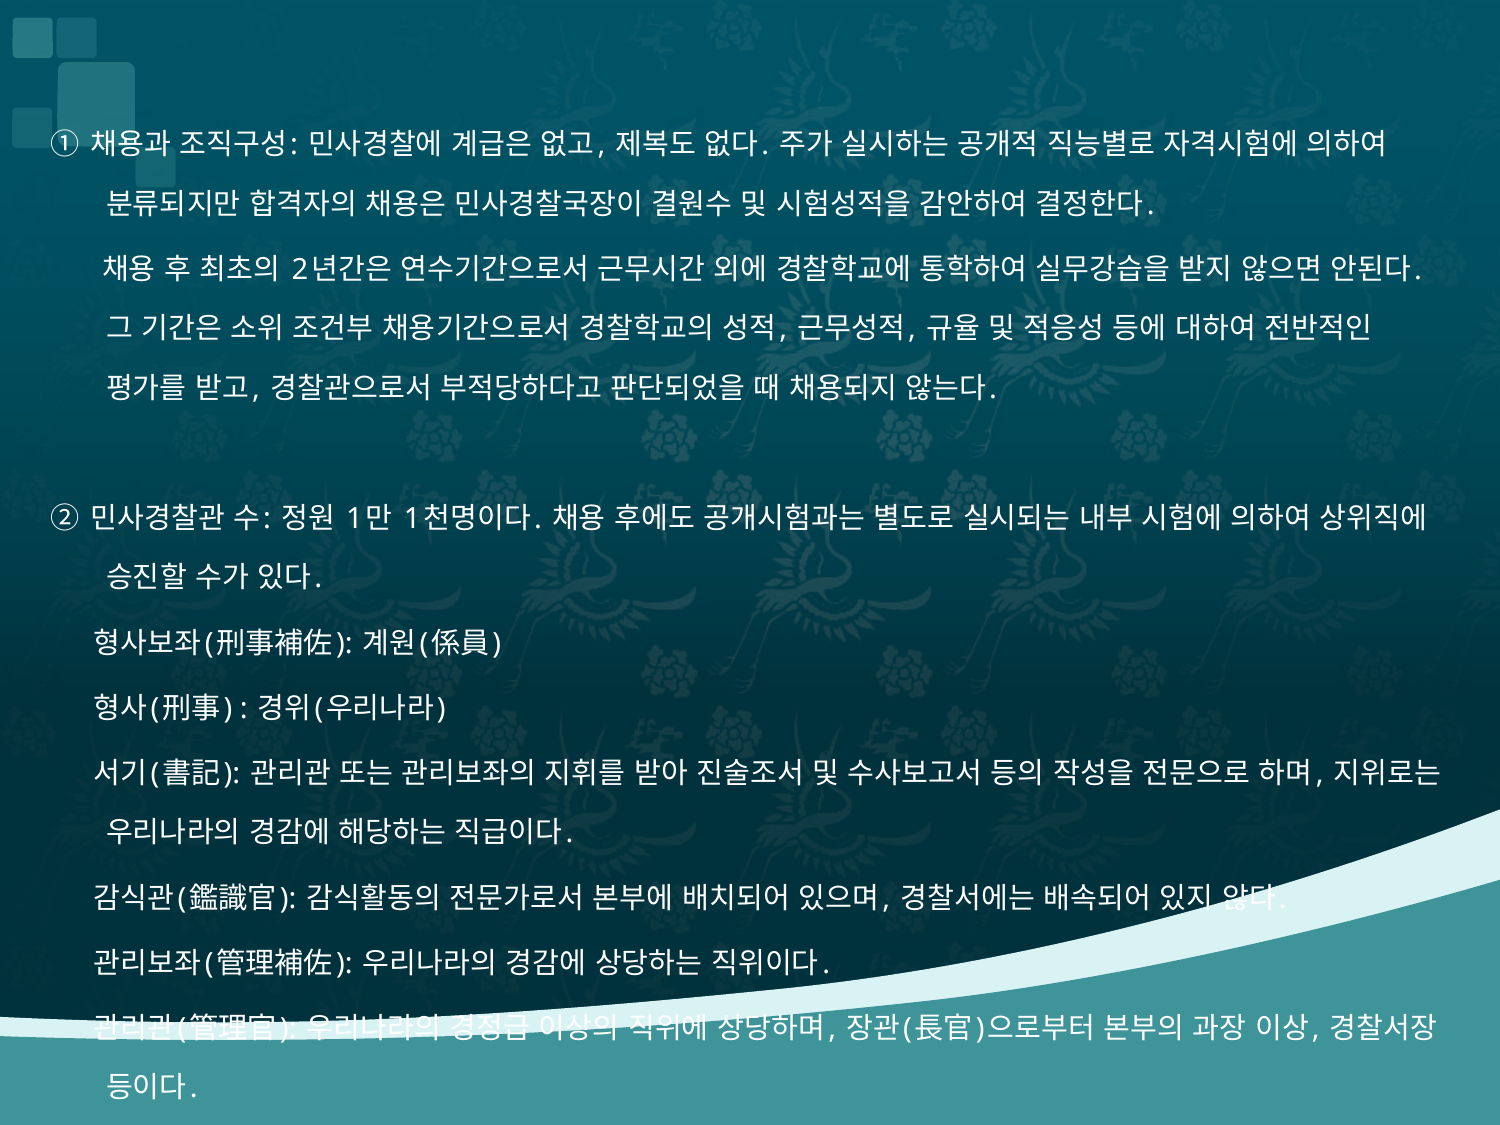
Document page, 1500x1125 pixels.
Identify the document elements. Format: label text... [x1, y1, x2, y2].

list ① 채용과 조직구성: 민사경찰에 계급은 없고, 제복도 없다. 주가 실시하는 공개적 직능별로 자격시험에 의하여 분류되지만 합격자의 채용은 민사경찰국장이 결원수 및 시험성적을 감안하여 결정한다. 채용 후 최초의 2년간은 연수기간으로서 근무시간 외에 경찰학교에 통학하여 실무강습을 받지 않으면 안된다. 그 기간은 소위 조건부 채용기간으로서 경찰학교의 성적, 근무성적, 규율 및 적응성 등에 대하여 전반적인 평가를 받고, 경찰관으로서 부적당하다고 판단되었을 때 채용되지 않는다. ② 민사경찰관 수: 정원 1만 1천명이다. 채용 후에도 공개시험과는 별도로 실시되는 내부 시험에 의하여 상위직에 승진할 수가 있다. 형사보좌(刑事補佐): 계원(係員) 형사(刑事) : 경위(우리나라) 서기(書記): 관리관 또는 관리보좌의 지휘를 받아 진술조서 및 수사보고서 등의 작성을 전문으로 하며, 지위로는 우리나라의 경감에 해당하는 직급이다. 감식관(鑑識官): 감식활동의 전문가로서 본부에 배치되어 있으며, 경찰서에는 배속되어 있지 않다. 관리보좌(管理補佐): 우리나라의 경감에 상당하는 직위이다. 관리관(管理官): 우리나라의 경정급 이상의 직위에 상당하며, 장관(長官)으로부터 본부의 과장 이상, 경찰서장 등이다. [35, 93, 1465, 1125]
